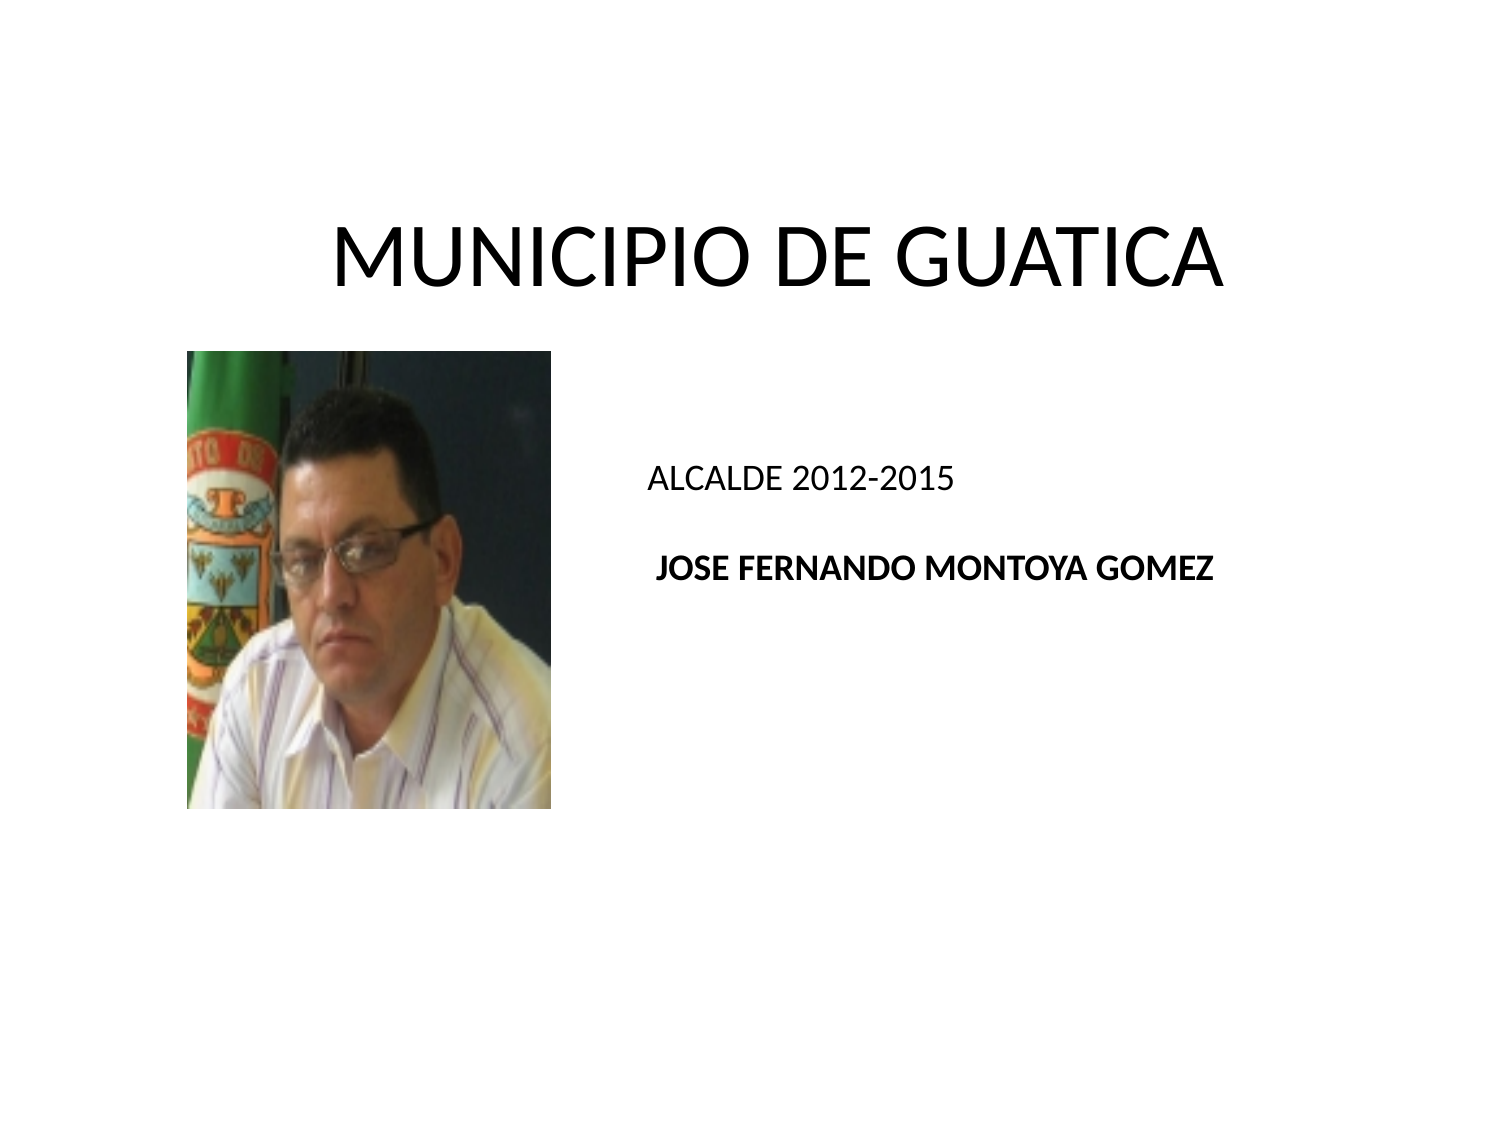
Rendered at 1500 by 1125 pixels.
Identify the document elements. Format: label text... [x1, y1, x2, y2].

text_box ALCALDE 2012-2015 JOSE FERNANDO MONTOYA GOMEZ [632, 445, 1372, 595]
picture [187, 351, 551, 809]
title MUNICIPIO DE GUATICA [140, 128, 1416, 370]
